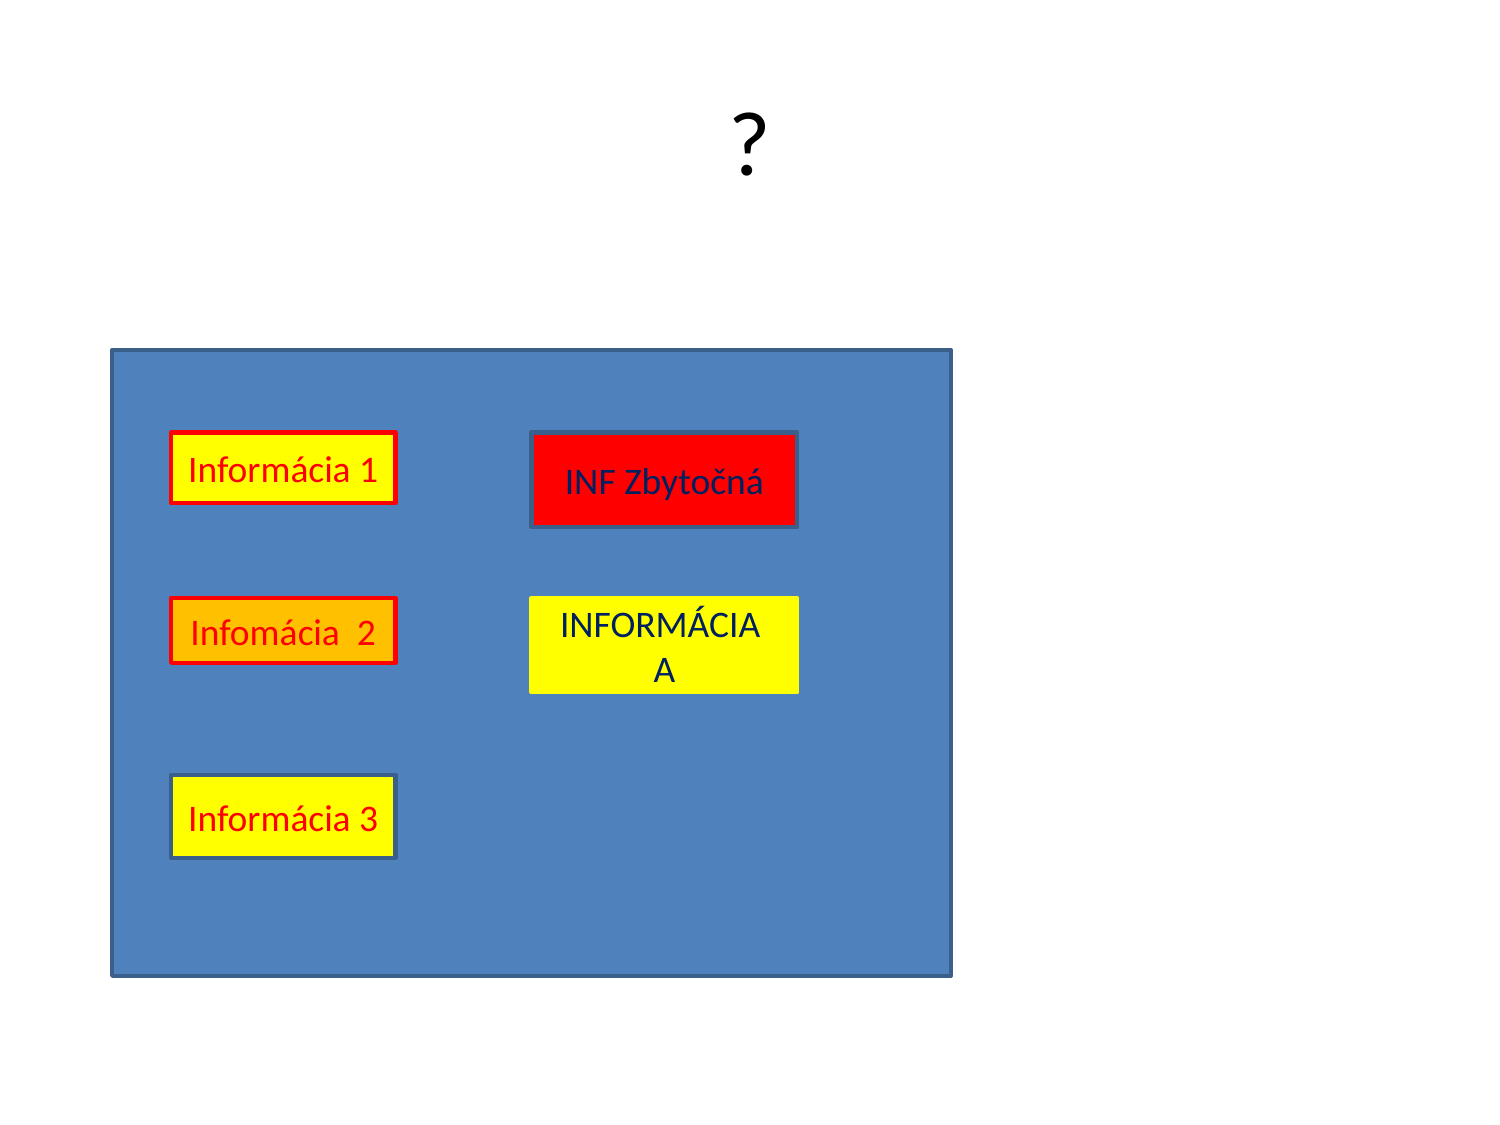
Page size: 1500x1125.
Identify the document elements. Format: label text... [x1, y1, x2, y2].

text_box Informácia 1 [169, 430, 398, 505]
text_box [110, 348, 953, 978]
text_box Infomácia 2 [169, 596, 398, 665]
title ? [75, 45, 1425, 233]
text_box Informácia 3 [169, 773, 398, 860]
text_box INF Zbytočná [529, 430, 799, 529]
text_box INFORMÁCIA A [529, 596, 799, 694]
